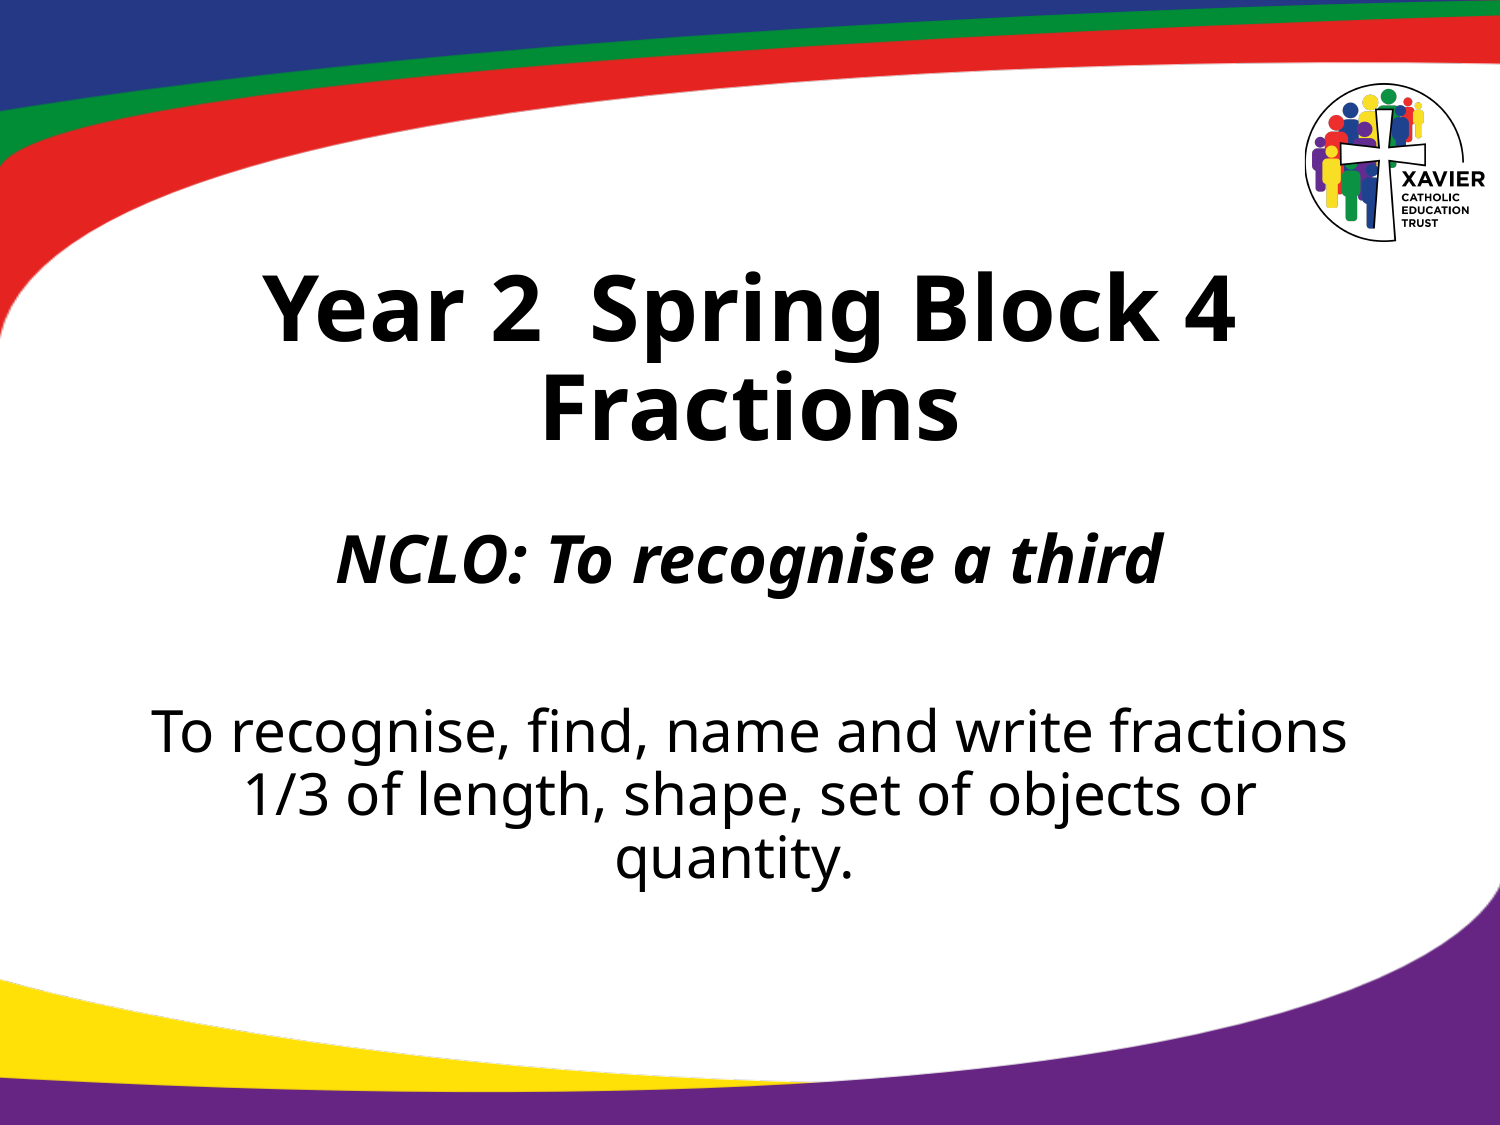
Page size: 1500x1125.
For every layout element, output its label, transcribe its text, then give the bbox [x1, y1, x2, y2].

list NCLO: To recognise a third To recognise, find, name and write fractions 1/3 of length, shape, set of objects or quantity. [103, 518, 1397, 1028]
title Year 2 Spring Block 4 Fractions [83, 205, 1417, 519]
